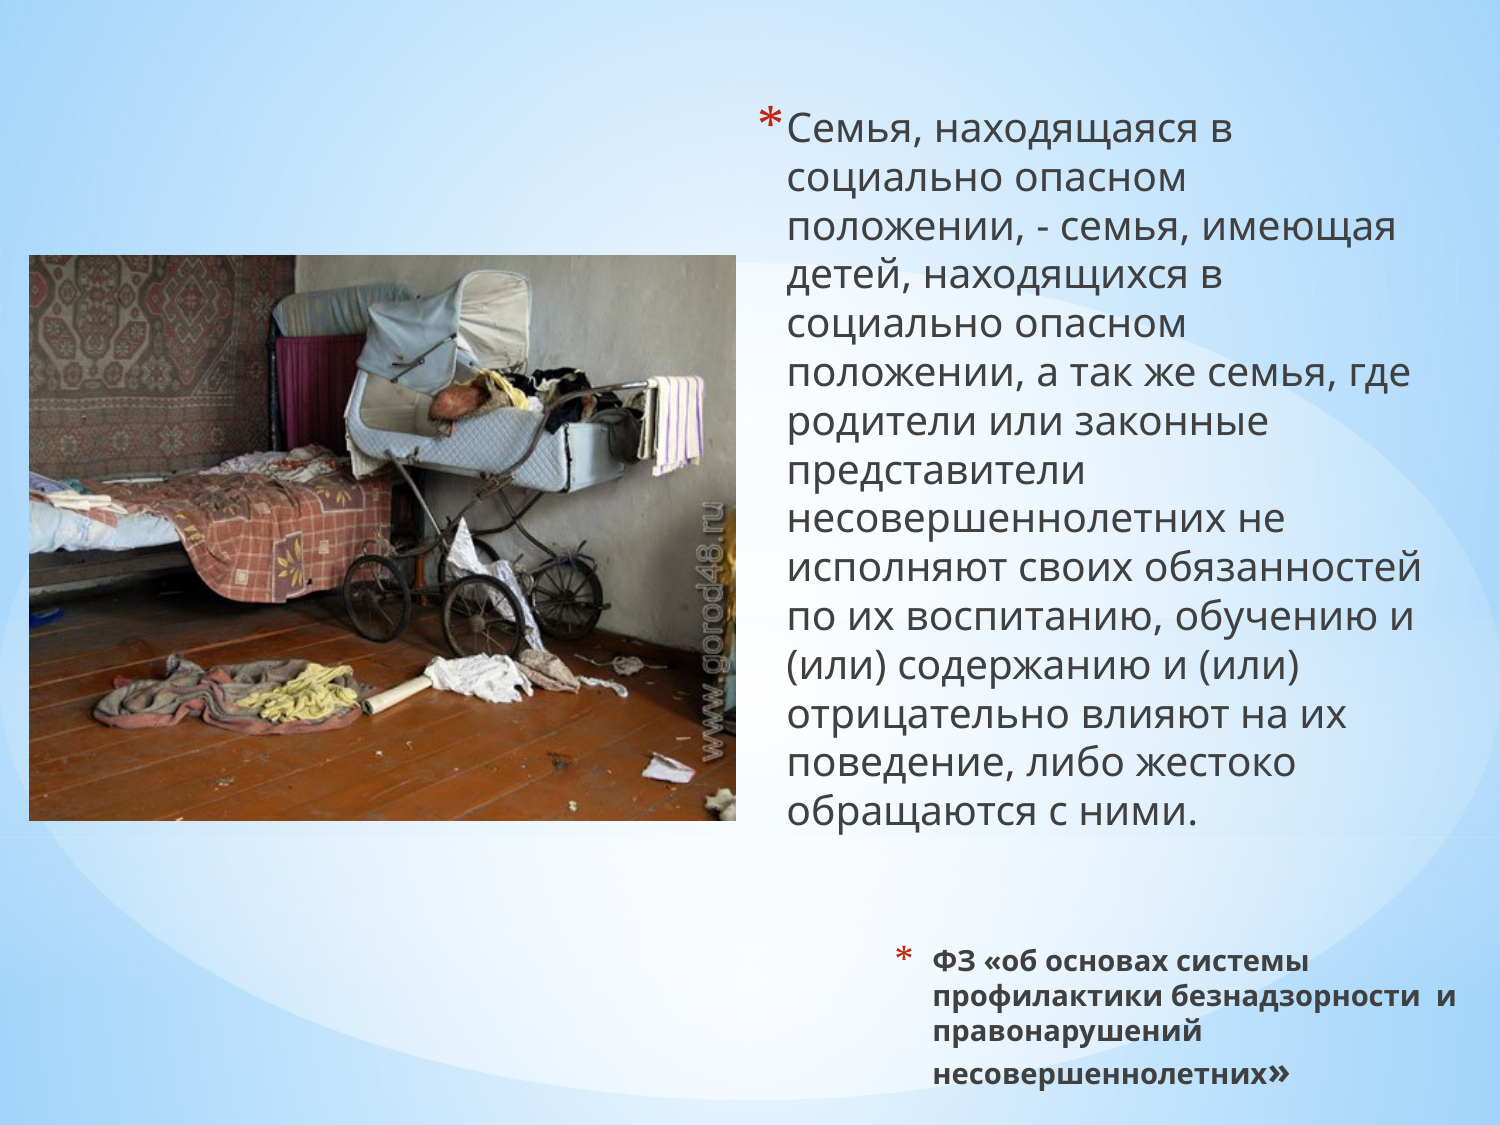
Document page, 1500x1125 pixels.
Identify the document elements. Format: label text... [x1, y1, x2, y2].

list Семья, находящаяся в социально опасном положении, - семья, имеющая детей, находящихся в социально опасном положении, а так же семья, где родители или законные представители несовершеннолетних не исполняют своих обязанностей по их воспитанию, обучению и (или) содержанию и (или) отрицательно влияют на их поведение, либо жестоко обращаются с ними. [735, 66, 1445, 870]
title ФЗ «об основах системы профилактики безнадзорности и правонарушений несовершеннолетних» [879, 893, 1477, 1100]
picture [29, 255, 736, 821]
